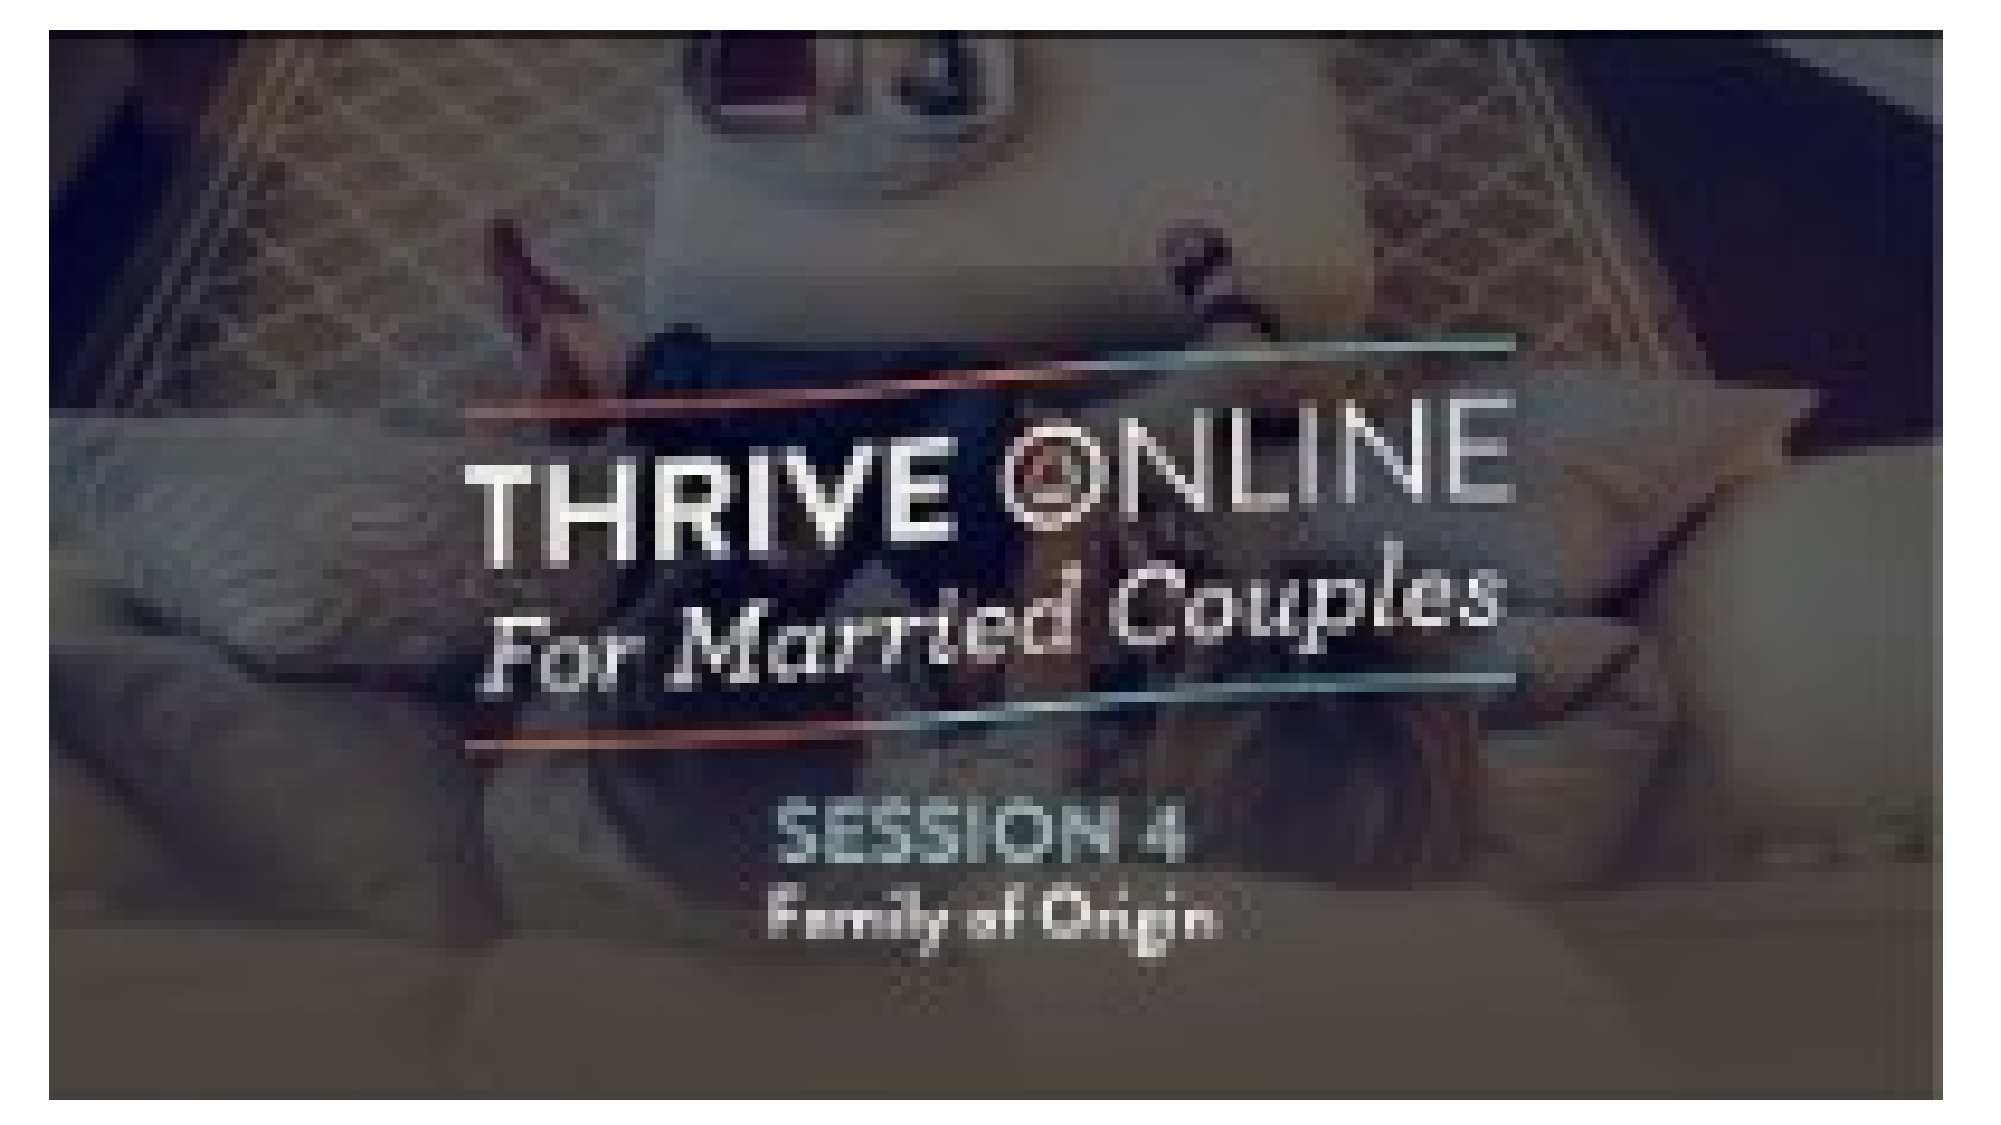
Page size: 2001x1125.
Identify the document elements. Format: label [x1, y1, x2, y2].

text_box [48, 29, 1944, 1100]
